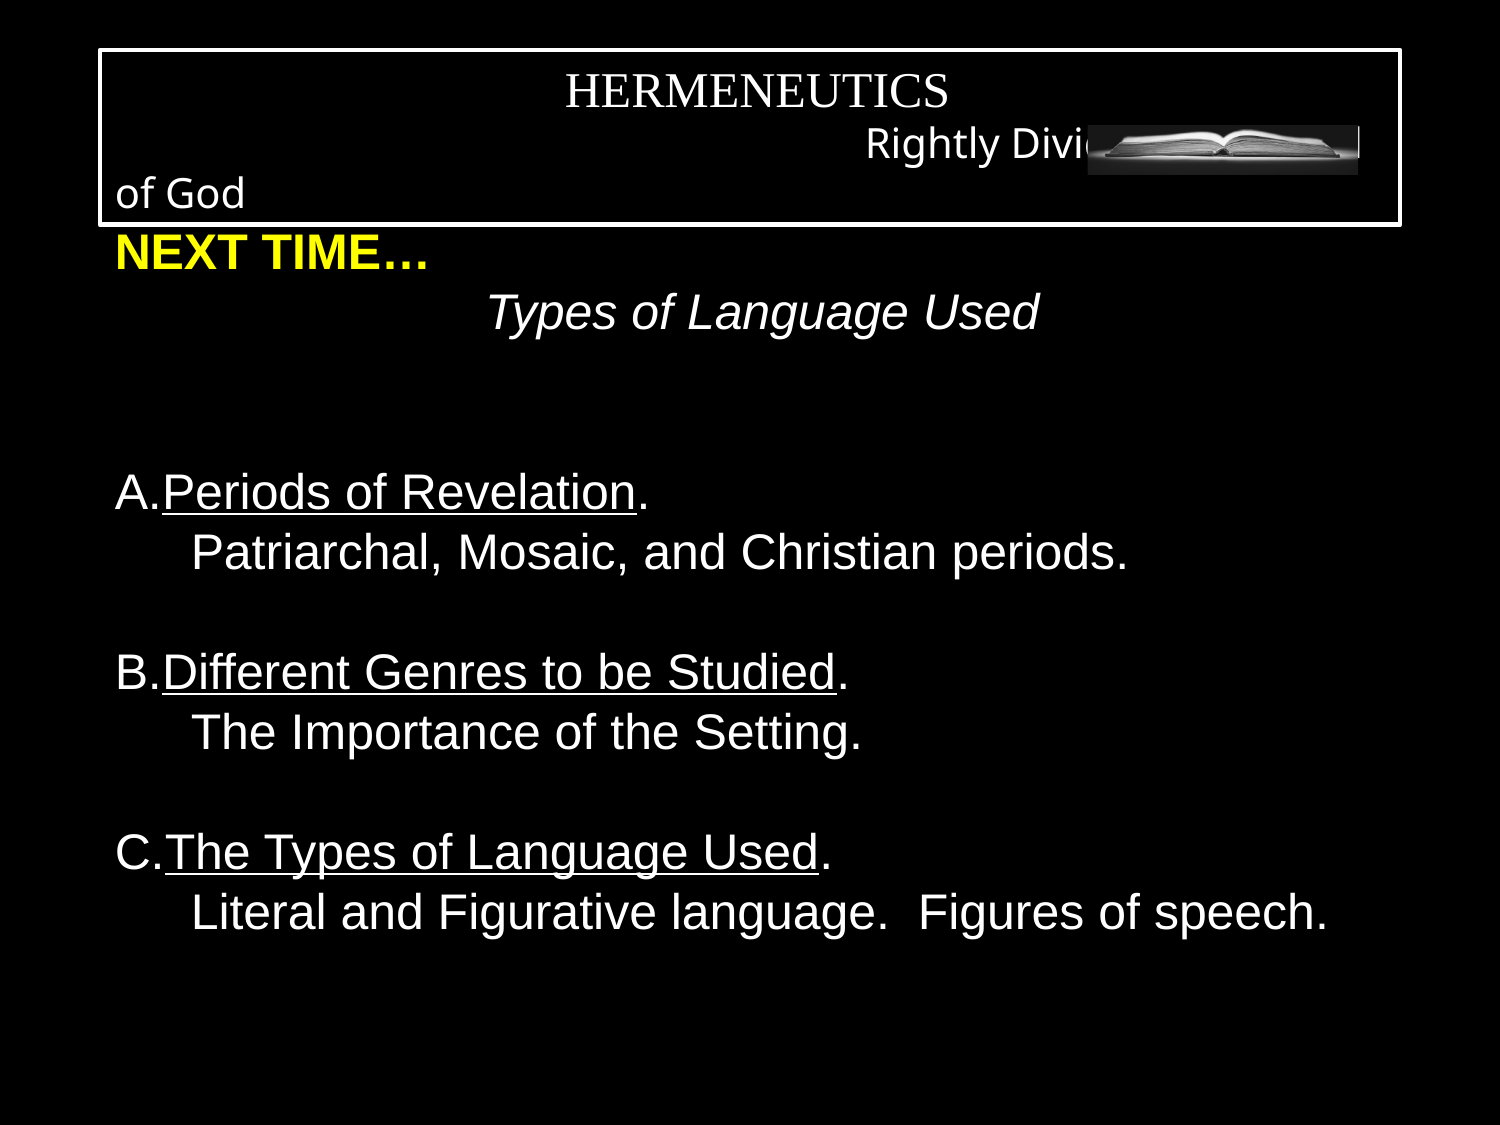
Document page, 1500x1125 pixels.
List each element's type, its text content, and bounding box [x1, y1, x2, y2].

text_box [99, 49, 1401, 177]
text_box NEXT TIME… Types of Language Used A. Periods of Revelation. Patriarchal, Mosaic, and Christian periods. B. Different Genres to be Studied. The Importance of the Setting. C. The Types of Language Used. Literal and Figurative language. Figures of speech. [99, 212, 1425, 948]
